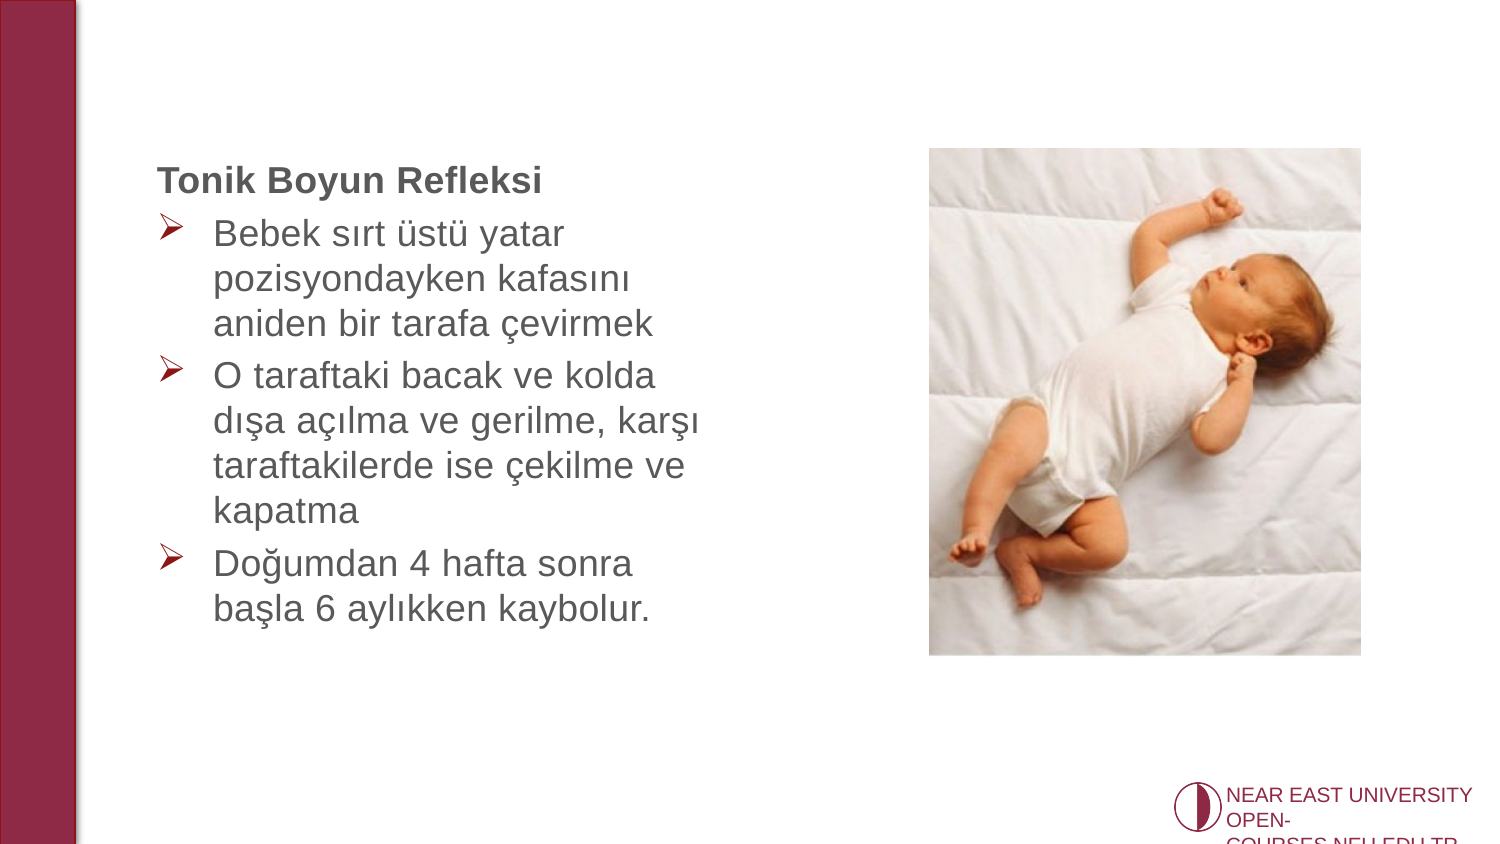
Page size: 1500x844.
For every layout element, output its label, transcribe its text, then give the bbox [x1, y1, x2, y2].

picture [1174, 782, 1222, 832]
picture [928, 148, 1361, 658]
list Tonik Boyun Refleksi Bebek sırt üstü yatar pozisyondayken kafasını aniden bir tarafa çevirmek O taraftaki bacak ve kolda dışa açılma ve gerilme, karşı taraftakilerde ise çekilme ve kapatma Doğumdan 4 hafta sonra başla 6 aylıkken kaybolur. [156, 149, 728, 766]
